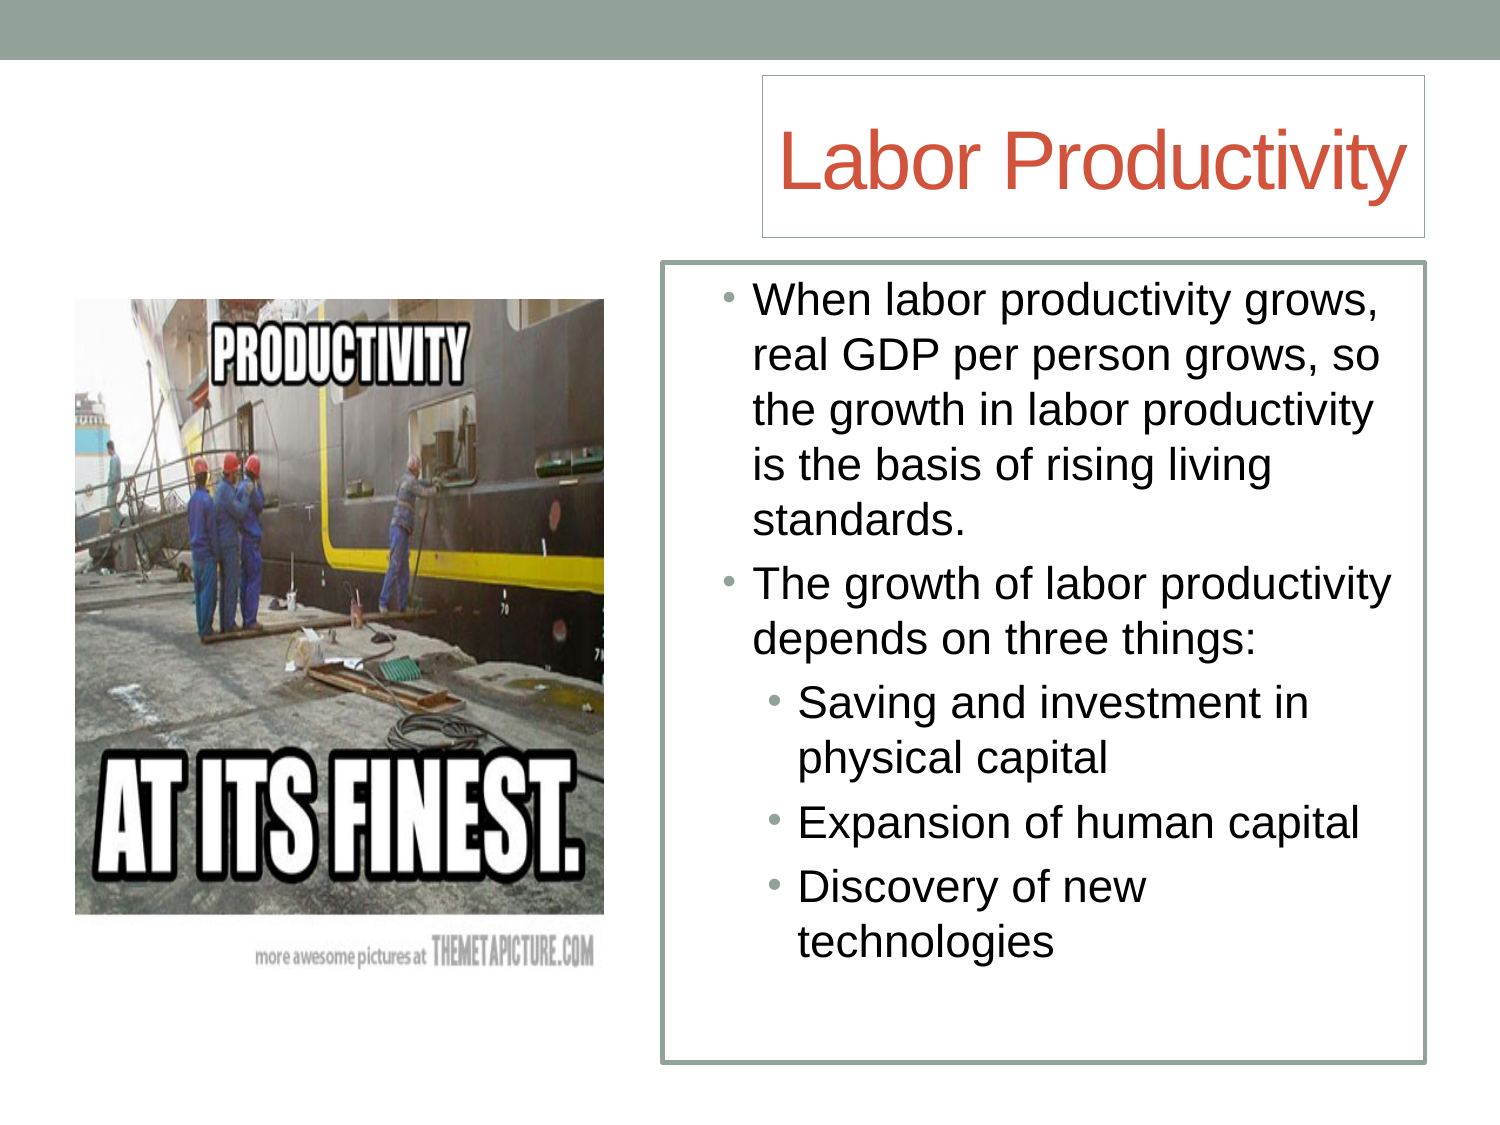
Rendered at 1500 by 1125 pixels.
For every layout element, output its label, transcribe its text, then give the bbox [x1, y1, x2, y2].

list When labor productivity grows, real GDP per person grows, so the growth in labor productivity is the basis of rising living standards. The growth of labor productivity depends on three things: Saving and investment in physical capital Expansion of human capital Discovery of new technologies [660, 260, 1427, 1065]
picture [74, 299, 604, 988]
title Labor Productivity [762, 75, 1425, 238]
